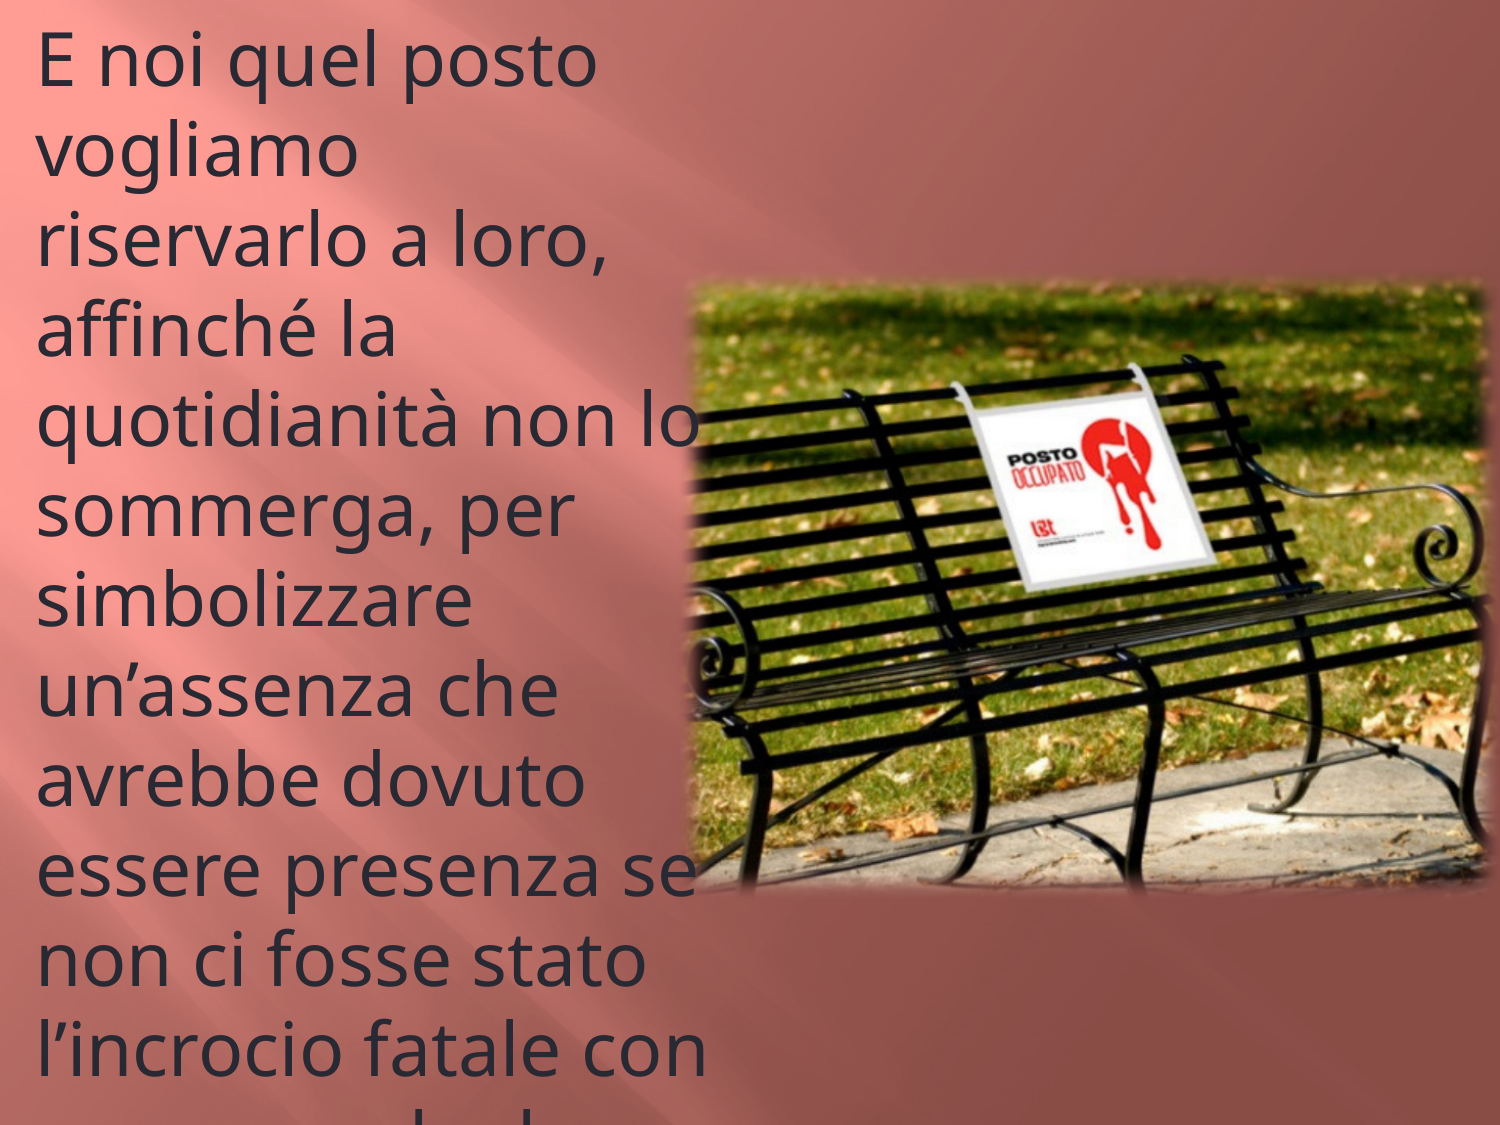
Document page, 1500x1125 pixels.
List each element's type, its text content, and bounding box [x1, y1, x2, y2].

picture [677, 266, 1500, 901]
list E noi quel posto vogliamo riservarlo a loro, affinché la quotidianità non lo sommerga, per simbolizzare un’assenza che avrebbe dovuto essere presenza se non ci fosse stato l’incrocio fatale con un uomo che ha manifestato la sua bestialità, ammantandola di un “amore” che altro non è che disprezzo. Con un definitivo e ultimo gesto per sancire un presunto diritto di proprietà. [0, 4, 727, 777]
